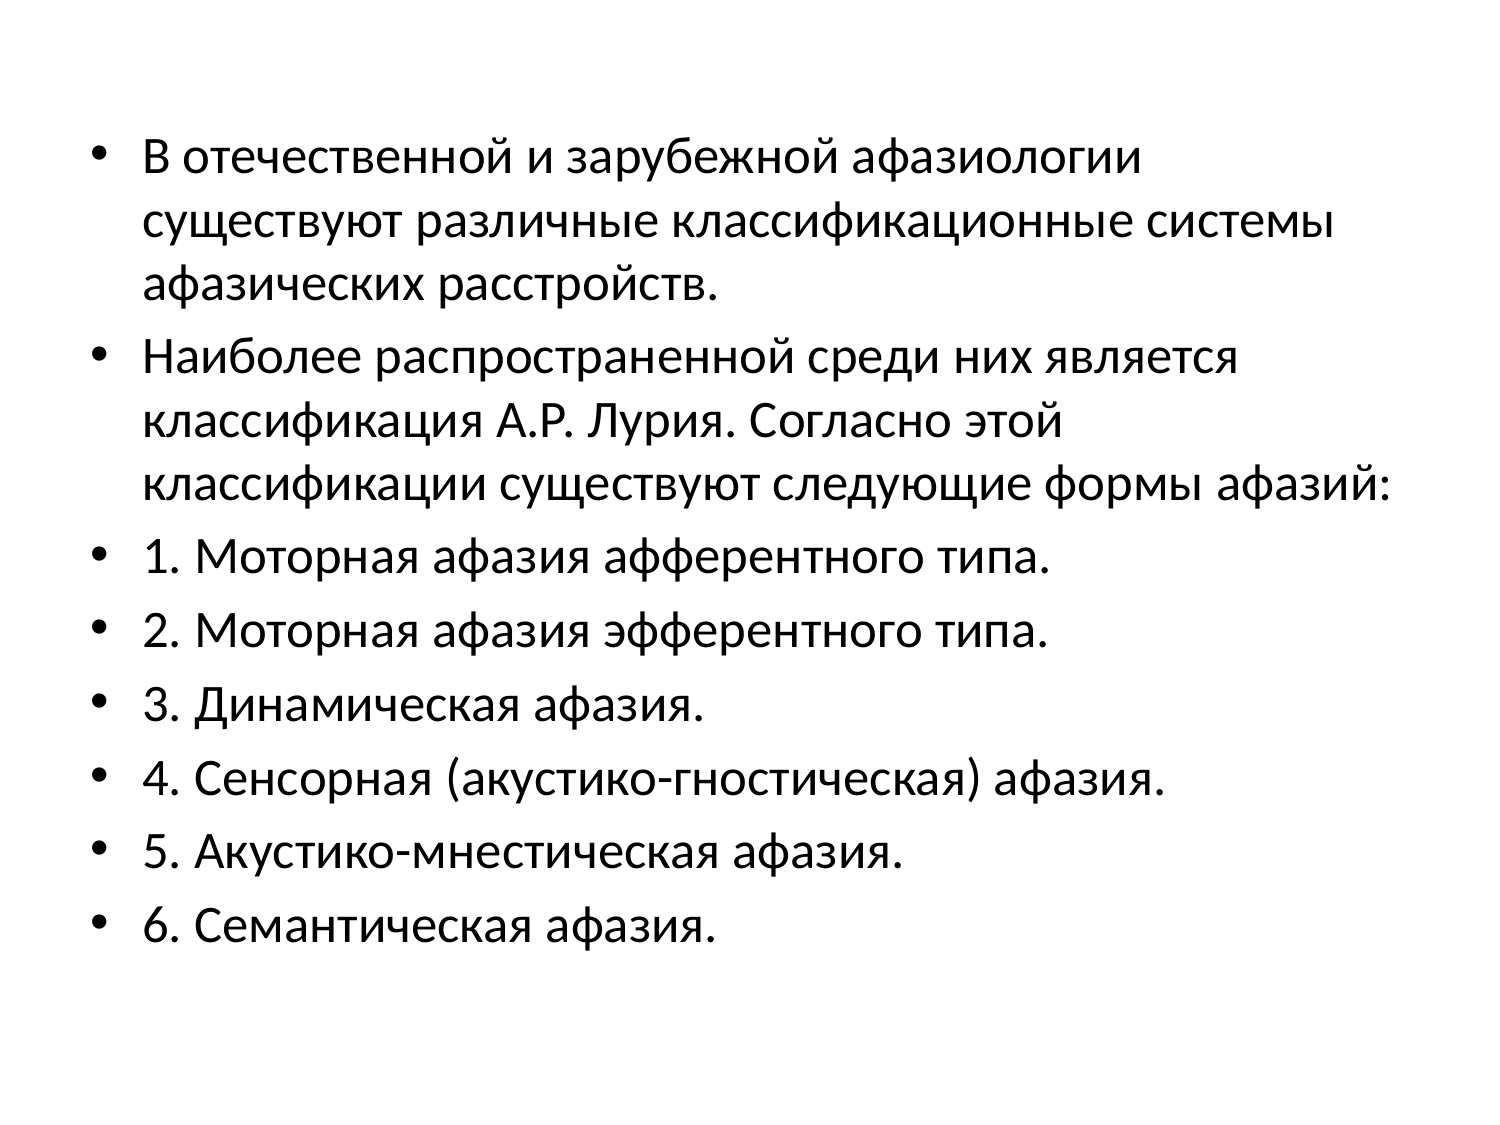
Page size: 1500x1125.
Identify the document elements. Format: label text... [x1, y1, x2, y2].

list В отечественной и зарубежной афазиологии существуют различные классификационные системы афазических расстройств. Наиболее распространенной среди них является классификация А.Р. Лурия. Согласно этой классификации существуют следующие формы афазий: 1. Моторная афазия афферентного типа. 2. Моторная афазия эфферентного типа. 3. Динамическая афазия. 4. Сенсорная (акустико-гностическая) афазия. 5. Акустико-мнестическая афазия. 6. Семантическая афазия. [75, 113, 1425, 1005]
